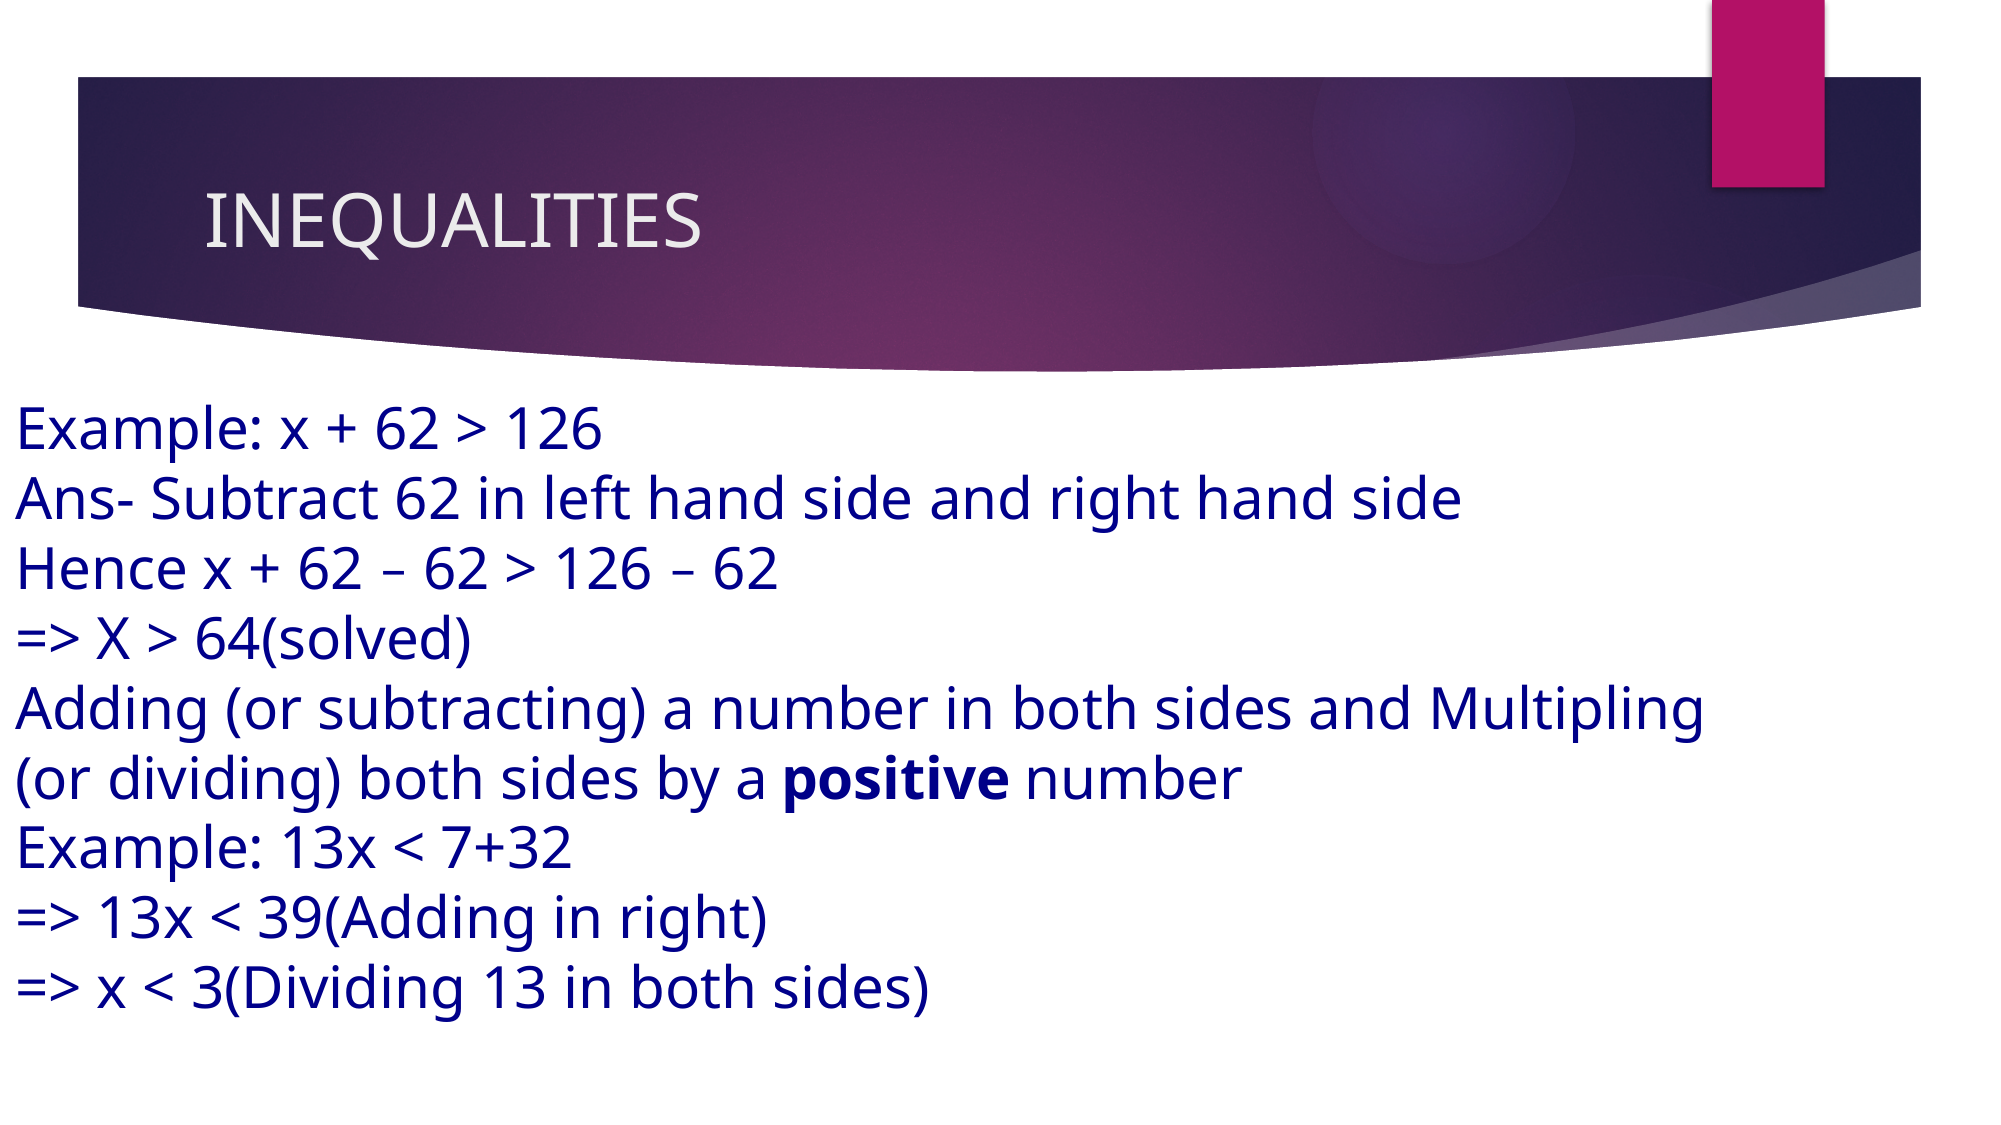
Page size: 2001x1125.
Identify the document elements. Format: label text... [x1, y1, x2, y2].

title INEQUALITIES [189, 159, 1627, 276]
text_box Example: x + 62 > 126 Ans- Subtract 62 in left hand side and right hand side Hence x + 62 – 62 > 126 – 62 => X > 64(solved) Adding (or subtracting) a number in both sides and Multipling (or dividing) both sides by a positive number Example: 13x < 7+32 => 13x < 39(Adding in right) => x < 3(Dividing 13 in both sides) [0, 383, 2000, 1029]
